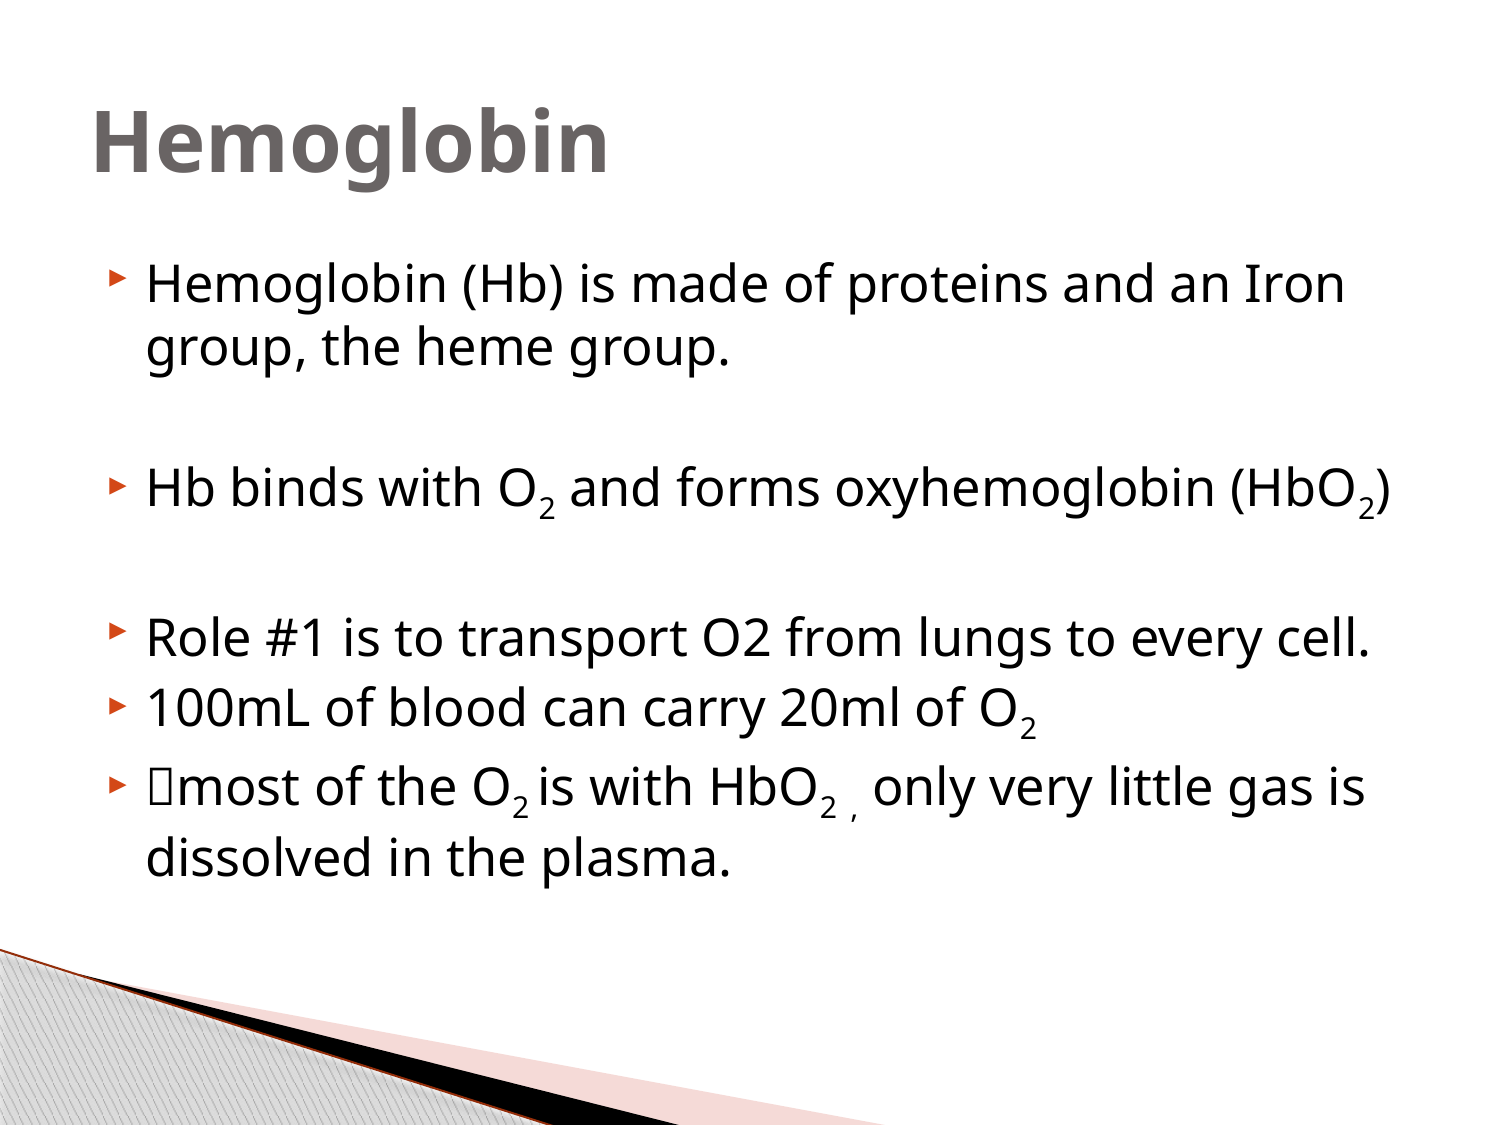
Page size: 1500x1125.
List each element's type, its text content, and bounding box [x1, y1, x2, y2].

title Hemoglobin [75, 45, 1425, 233]
list Hemoglobin (Hb) is made of proteins and an Iron group, the heme group. Hb binds with O2 and forms oxyhemoglobin (HbO2) Role #1 is to transport O2 from lungs to every cell. 100mL of blood can carry 20ml of O2 most of the O2 is with HbO2 , only very little gas is dissolved in the plasma. [75, 243, 1425, 986]
